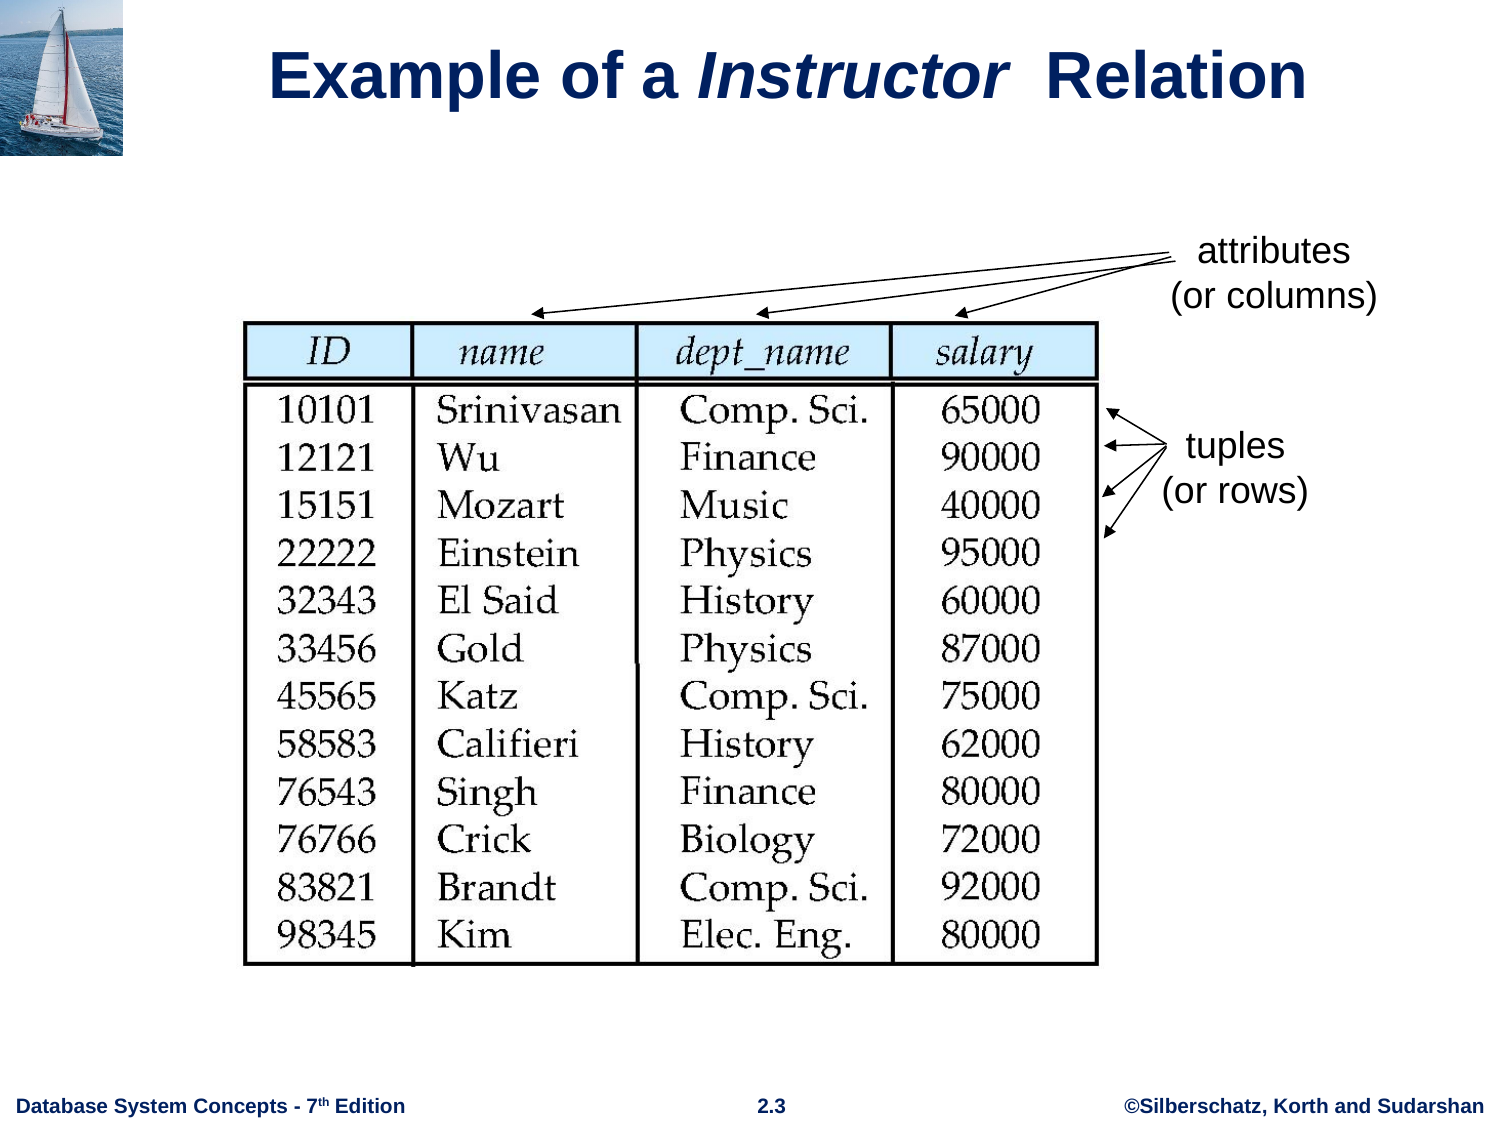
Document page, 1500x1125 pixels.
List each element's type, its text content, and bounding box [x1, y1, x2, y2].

text_box tuples (or rows) [1146, 413, 1325, 519]
text_box [1109, 445, 1167, 496]
picture [236, 315, 1105, 969]
title Example of a Instructor Relation [125, 18, 1452, 120]
text_box [1109, 447, 1167, 536]
text_box [1109, 408, 1167, 445]
picture [0, 0, 123, 156]
text_box [1109, 439, 1165, 452]
text_box attributes (or columns) [1155, 218, 1393, 324]
text_box [531, 252, 1170, 314]
text_box [956, 256, 1172, 314]
text_box [756, 266, 1133, 314]
